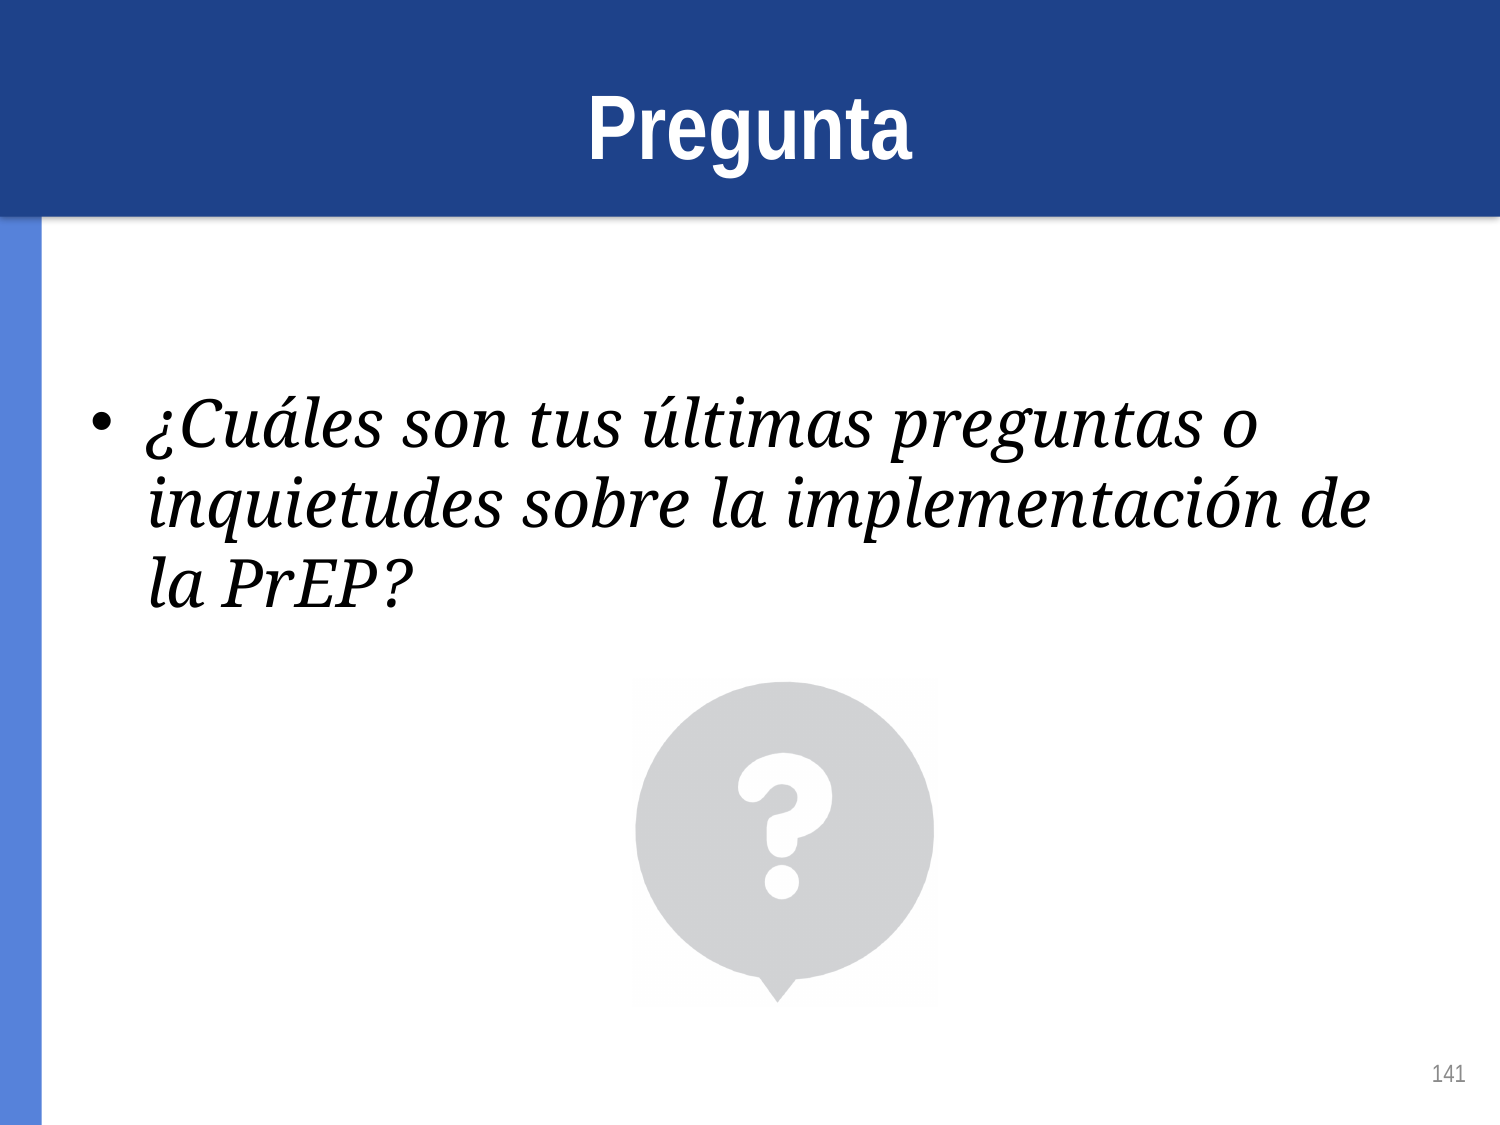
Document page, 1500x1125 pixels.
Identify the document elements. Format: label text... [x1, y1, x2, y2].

title Pregunta [75, 52, 1425, 193]
picture [632, 678, 938, 1007]
list ¿Cuáles son tus últimas preguntas o inquietudes sobre la implementación de la PrEP? [75, 373, 1425, 984]
text_box 141 [1131, 1042, 1482, 1103]
